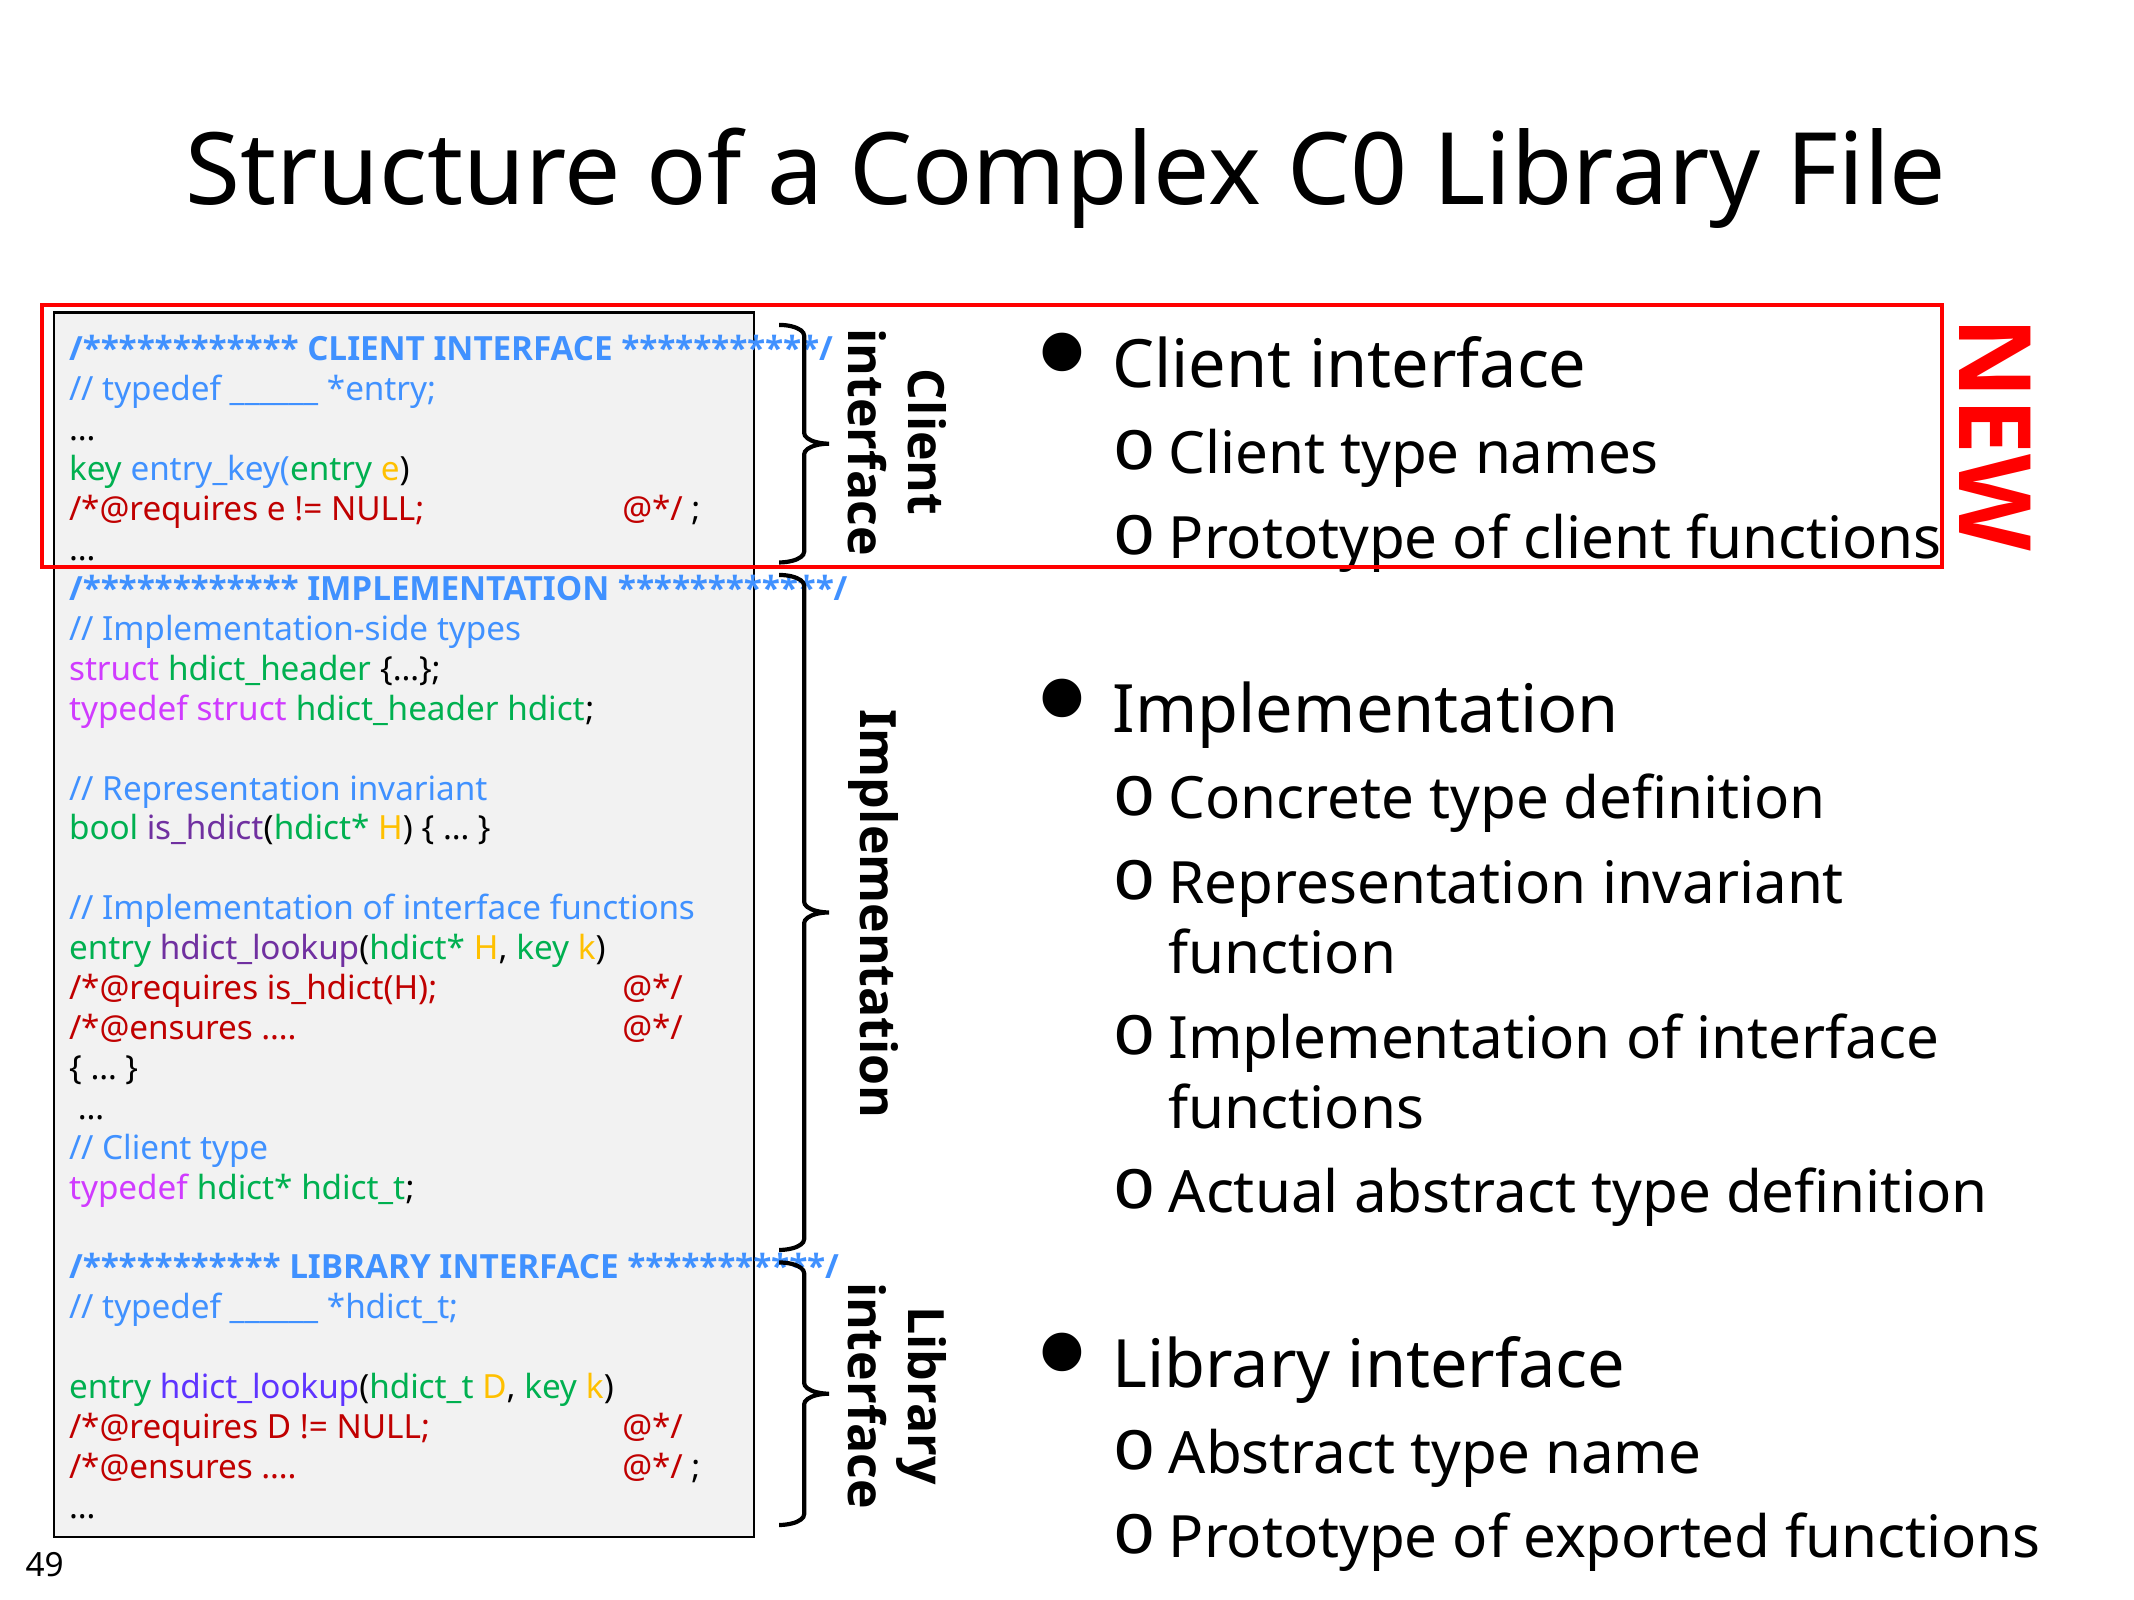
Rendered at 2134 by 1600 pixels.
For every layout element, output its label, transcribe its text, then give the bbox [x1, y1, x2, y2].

text_box Library interface [830, 1267, 966, 1524]
list Client interface Client type names Prototype of client functions Implementation Concrete type definition Representation invariant function Implementation of interface functions Actual abstract type definition Library interface Abstract type name Prototype of exported functions [1028, 311, 2093, 1445]
slide_number 48 [16, 1533, 74, 1588]
text_box NEW [1932, 302, 2067, 567]
text_box /************ CLIENT INTERFACE ***********/ // typedef ______ *entry; … key entry_key(entry e) /*@requires e != NULL; @*/ ; … /************ IMPLEMENTATION ************/ // Implementation-side types struct hdict_header {…}; typedef struct hdict_header hdict; // Representation invariant bool is_hdict(hdict* H) { … } // Implementation of interface functions entry hdict_lookup(hdict* H, key k) /*@requires is_hdict(H); @*/ /*@ensures …. @*/ { … } … // Client type typedef hdict* hdict_t; /*********** LIBRARY INTERFACE ***********/ // typedef ______ *hdict_t; entry hdict_lookup(hdict_t D, key k) /*@requires D != NULL; @*/ /*@ensures …. @*/ ; … [54, 568, 755, 1538]
text_box [41, 304, 1942, 568]
title Structure of a Complex C0 Library File [155, 41, 1978, 289]
text_box [779, 1262, 830, 1525]
text_box [779, 574, 830, 1250]
text_box Implementation [842, 694, 918, 1134]
